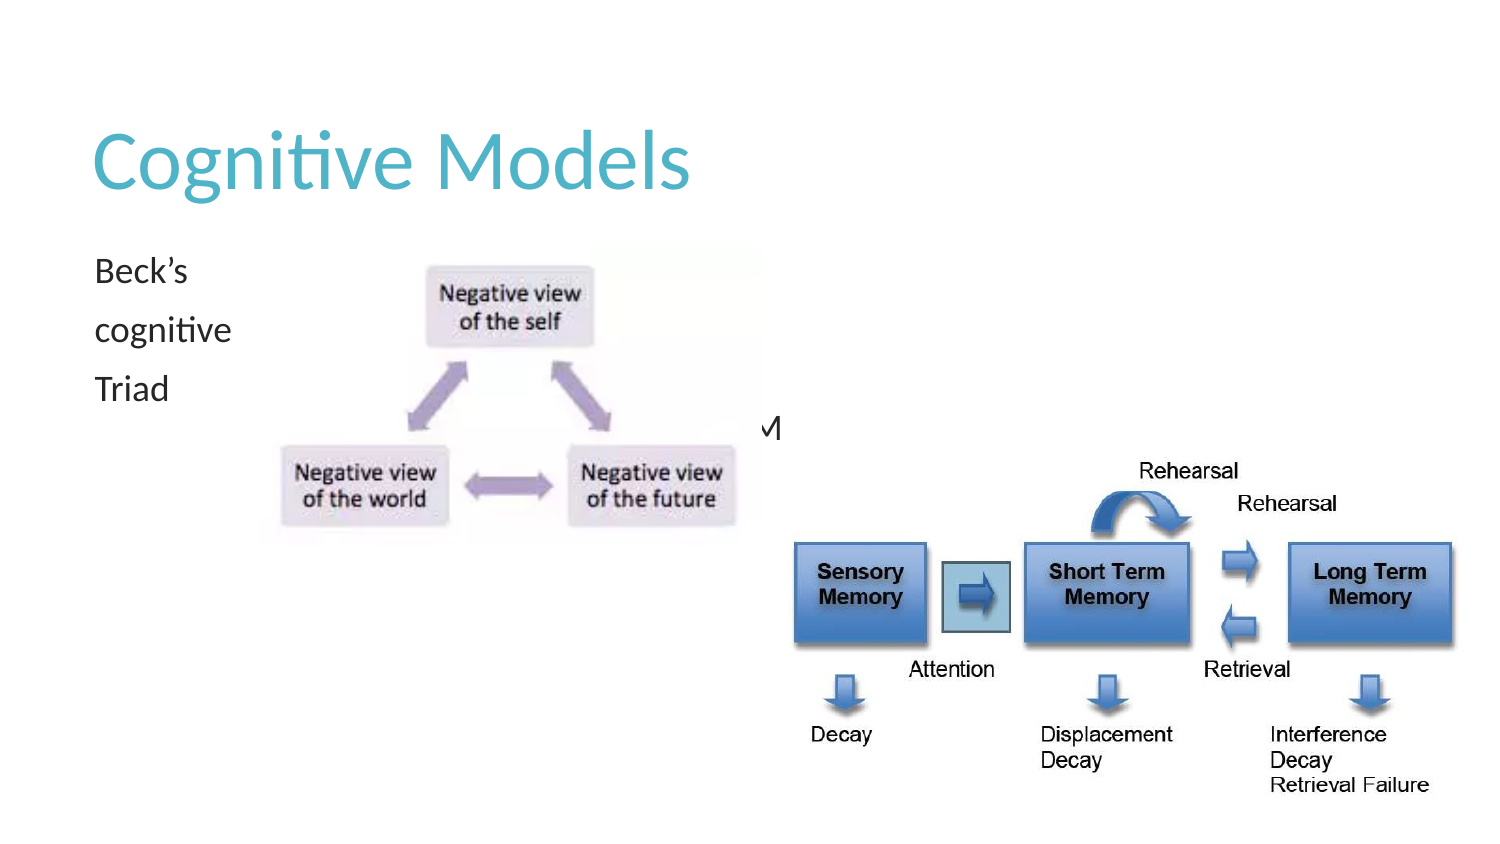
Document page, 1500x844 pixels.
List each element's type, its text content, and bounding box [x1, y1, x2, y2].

picture [786, 456, 1463, 807]
list Beck’s cognitive Triad Atkinson + Shiffrin’s MSM [83, 247, 1407, 711]
title Cognitive Models [80, 61, 1407, 266]
picture [258, 247, 763, 545]
